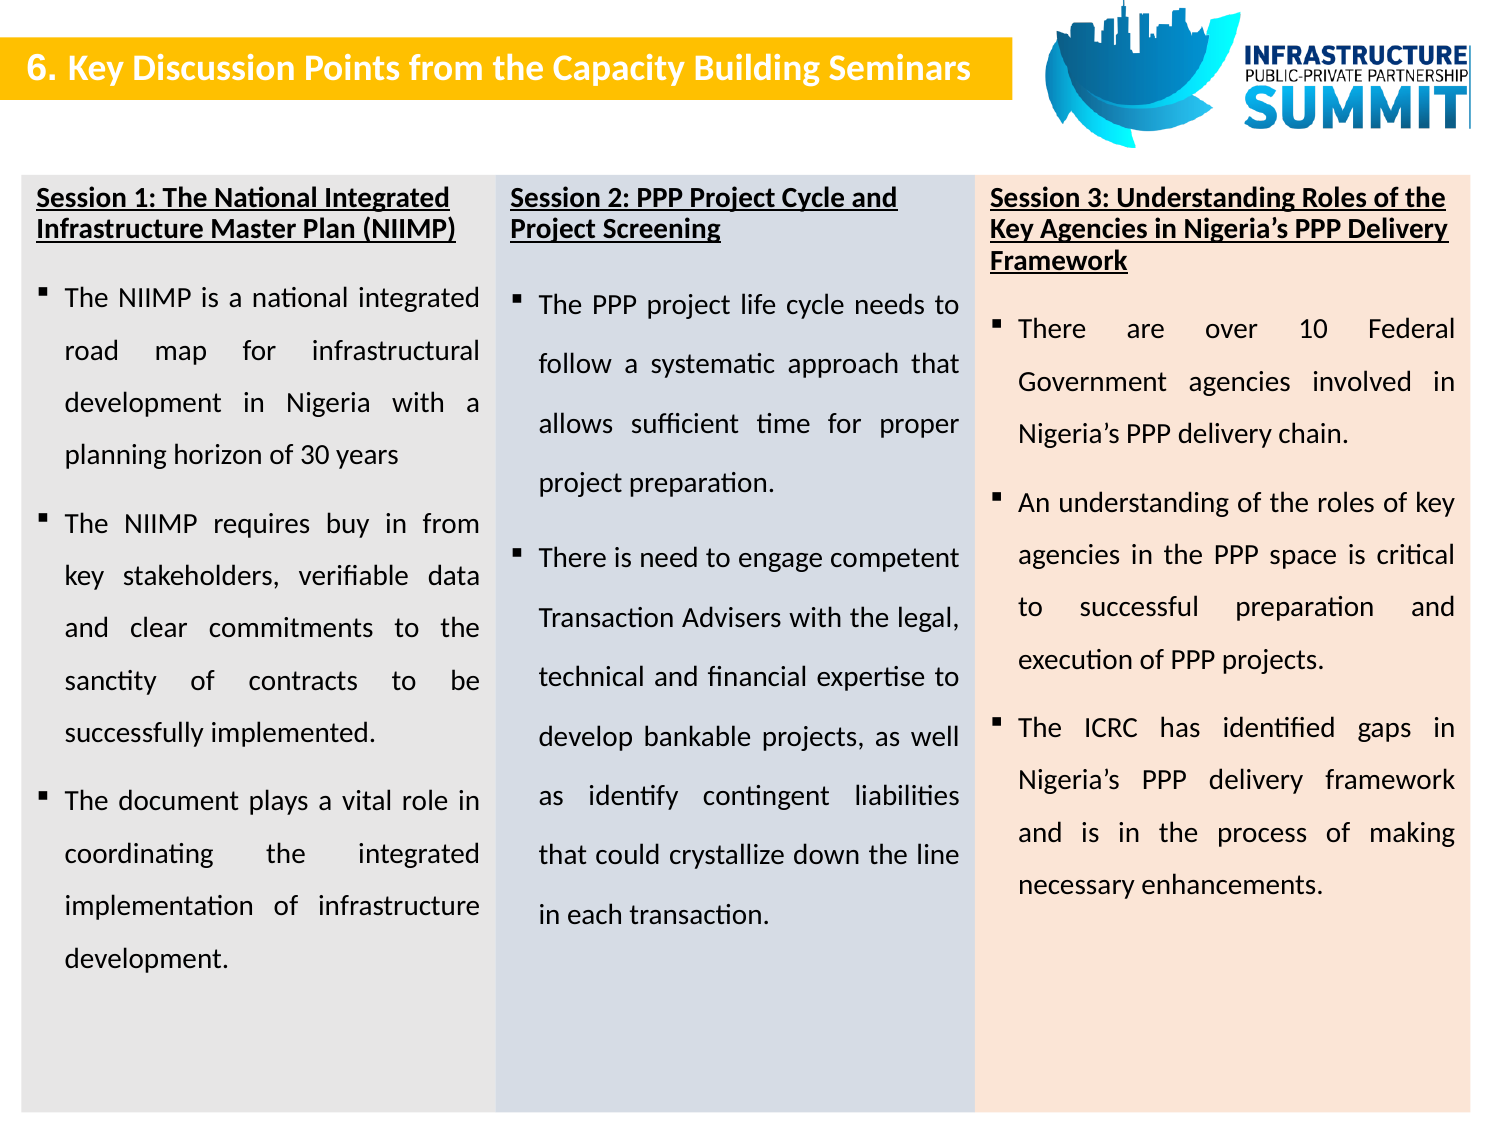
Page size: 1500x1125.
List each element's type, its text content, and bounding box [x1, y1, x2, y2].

text_box 6. Key Discussion Points from the Capacity Building Seminars [0, 37, 1013, 100]
text_box Session 2: PPP Project Cycle and Project Screening The PPP project life cycle needs to follow a systematic approach that allows sufficient time for proper project preparation. There is need to engage competent Transaction Advisers with the legal, technical and financial expertise to develop bankable projects, as well as identify contingent liabilities that could crystallize down the line in each transaction. [495, 174, 974, 1113]
text_box Session 3: Understanding Roles of the Key Agencies in Nigeria’s PPP Delivery Framework There are over 10 Federal Government agencies involved in Nigeria’s PPP delivery chain. An understanding of the roles of key agencies in the PPP space is critical to successful preparation and execution of PPP projects. The ICRC has identified gaps in Nigeria’s PPP delivery framework and is in the process of making necessary enhancements. [974, 174, 1471, 1113]
picture [1045, 0, 1471, 148]
list Session 1: The National Integrated Infrastructure Master Plan (NIIMP) The NIIMP is a national integrated road map for infrastructural development in Nigeria with a planning horizon of 30 years The NIIMP requires buy in from key stakeholders, verifiable data and clear commitments to the sanctity of contracts to be successfully implemented. The document plays a vital role in coordinating the integrated implementation of infrastructure development. [21, 174, 495, 1113]
